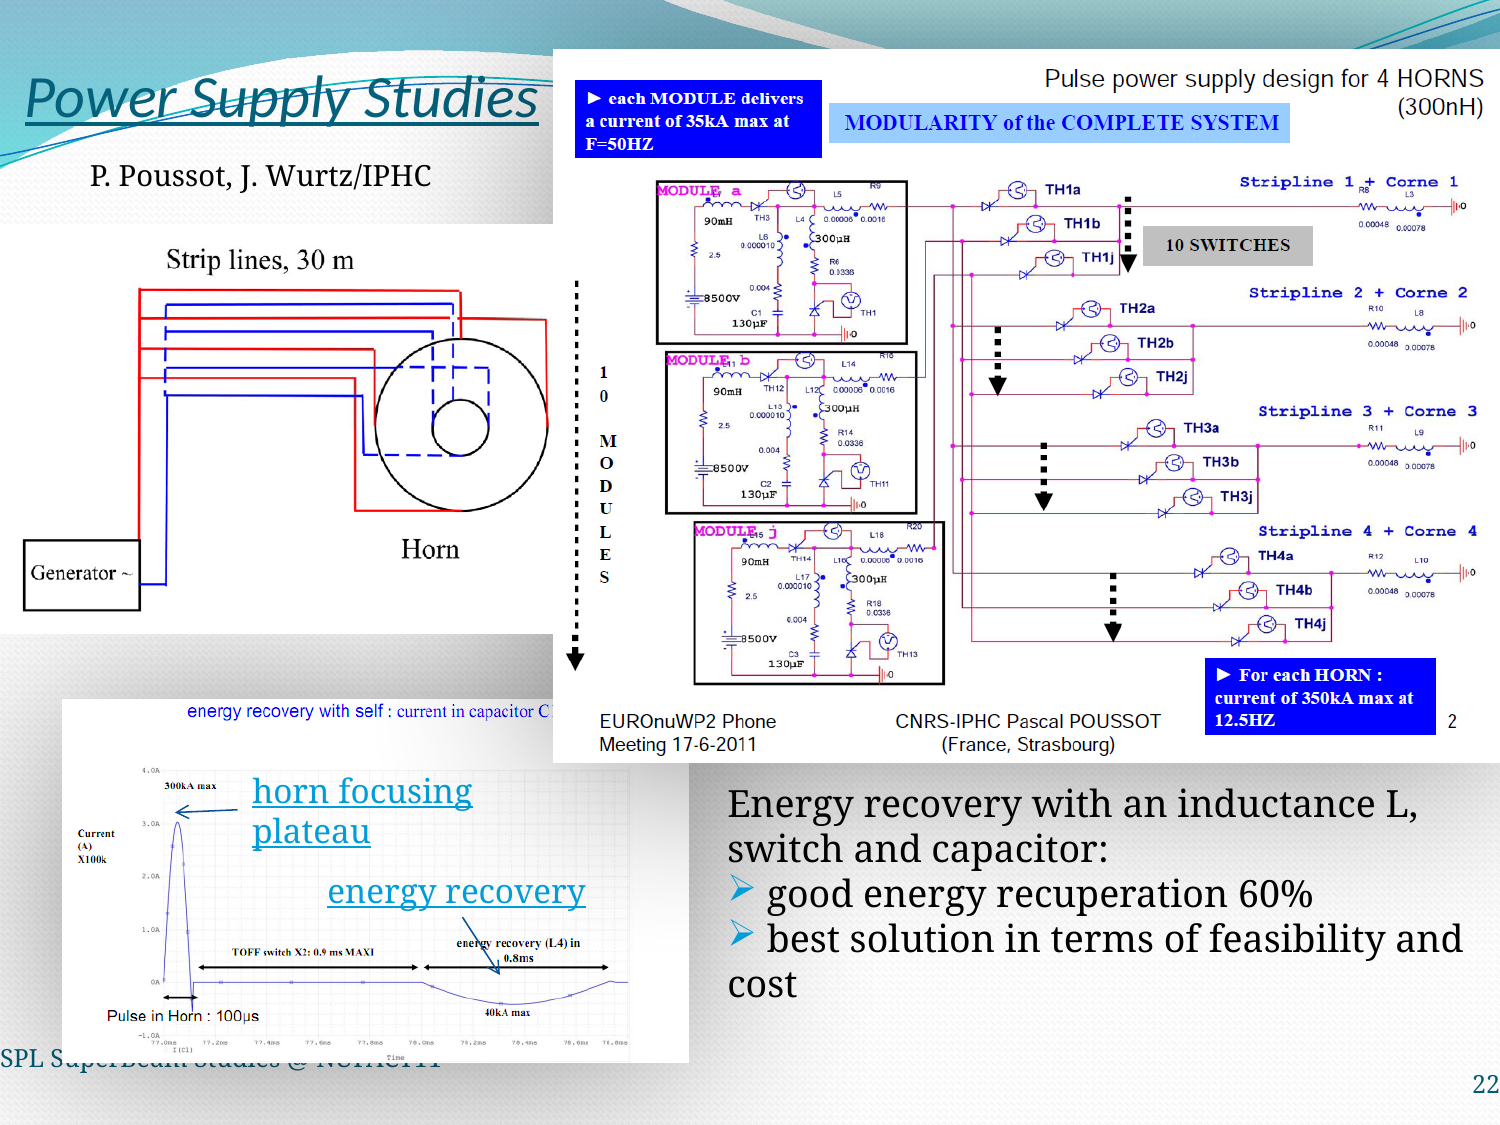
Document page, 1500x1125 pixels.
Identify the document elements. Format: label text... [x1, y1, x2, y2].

picture [0, 49, 1500, 763]
text_box P. Poussot, J. Wurtz/IPHC [75, 149, 546, 200]
title Power Supply Studies [24, 50, 449, 130]
text_box Energy recovery with an inductance L, switch and capacitor: good energy recuperation 60% best solution in terms of feasibility and cost [710, 785, 1500, 1040]
picture [62, 699, 689, 1063]
slide_number 22 [1149, 1042, 1500, 1103]
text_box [452, 927, 510, 966]
